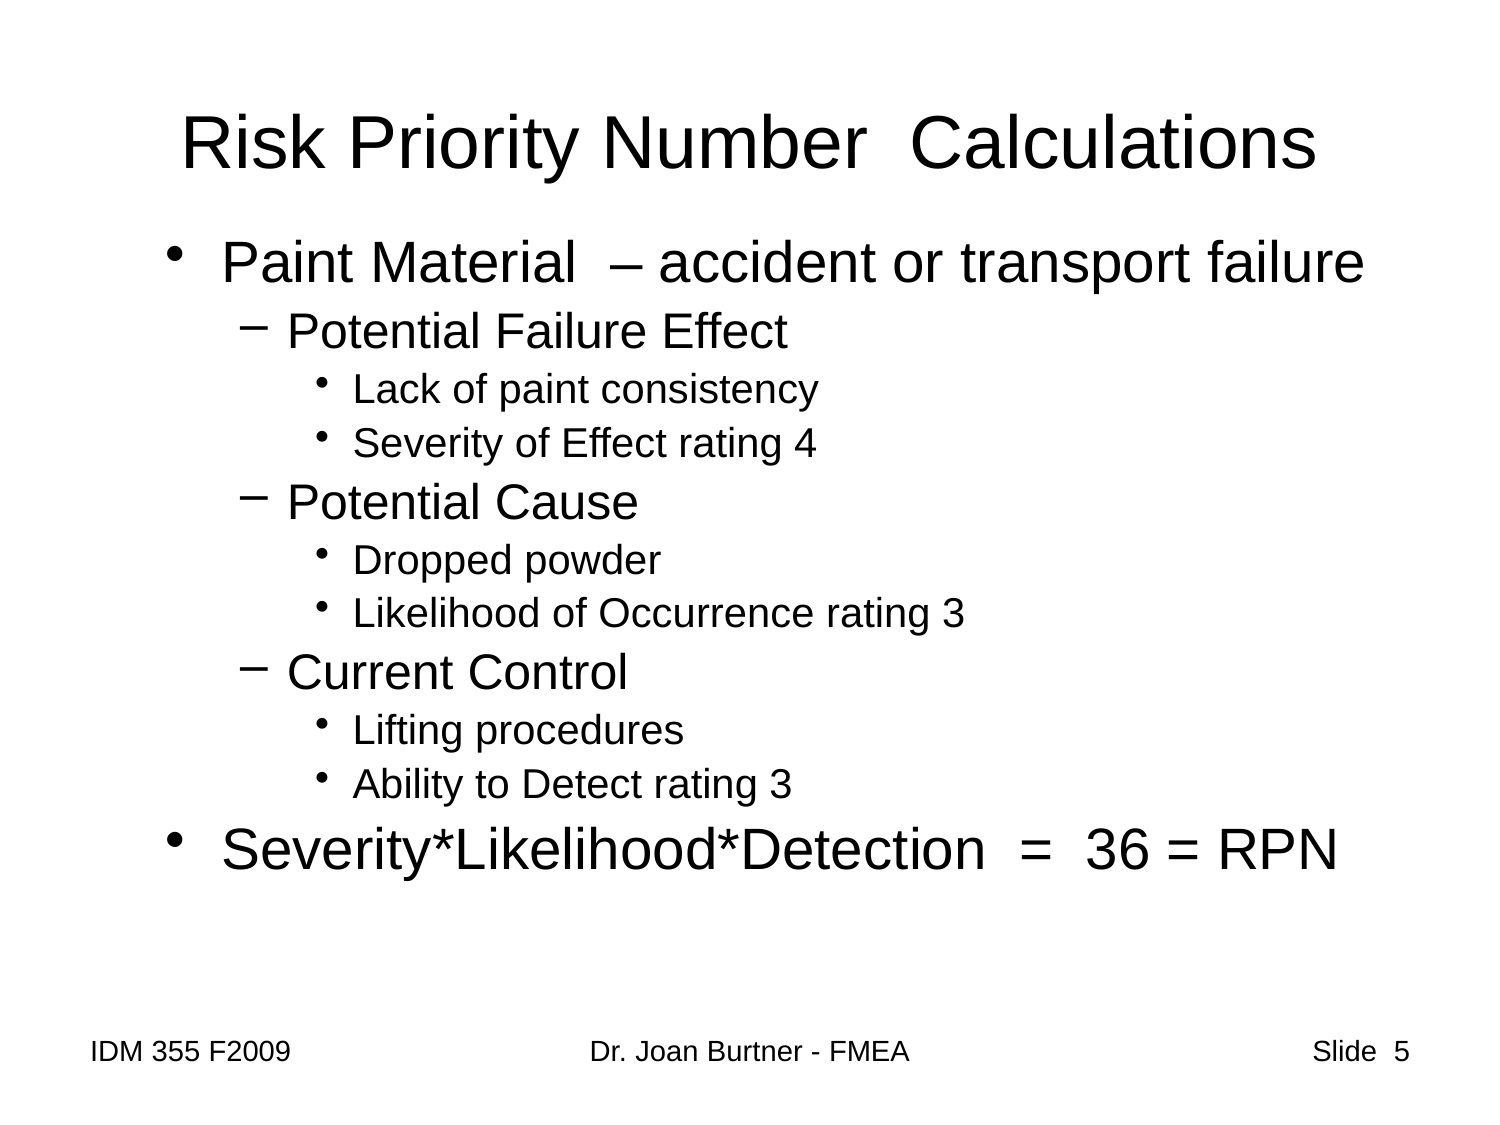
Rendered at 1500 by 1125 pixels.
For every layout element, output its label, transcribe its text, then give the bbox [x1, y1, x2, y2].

slide_number IDM 355 F2009 [74, 1024, 426, 1103]
slide_number Slide 5 [1074, 1024, 1426, 1103]
list Paint Material – accident or transport failure Potential Failure Effect Lack of paint consistency Severity of Effect rating 4 Potential Cause Dropped powder Likelihood of Occurrence rating 3 Current Control Lifting procedures Ability to Detect rating 3 Severity*Likelihood*Detection = 36 = RPN [149, 224, 1451, 926]
title Risk Priority Number Calculations [74, 44, 1426, 233]
footer Dr. Joan Burtner - FMEA [512, 1024, 988, 1103]
